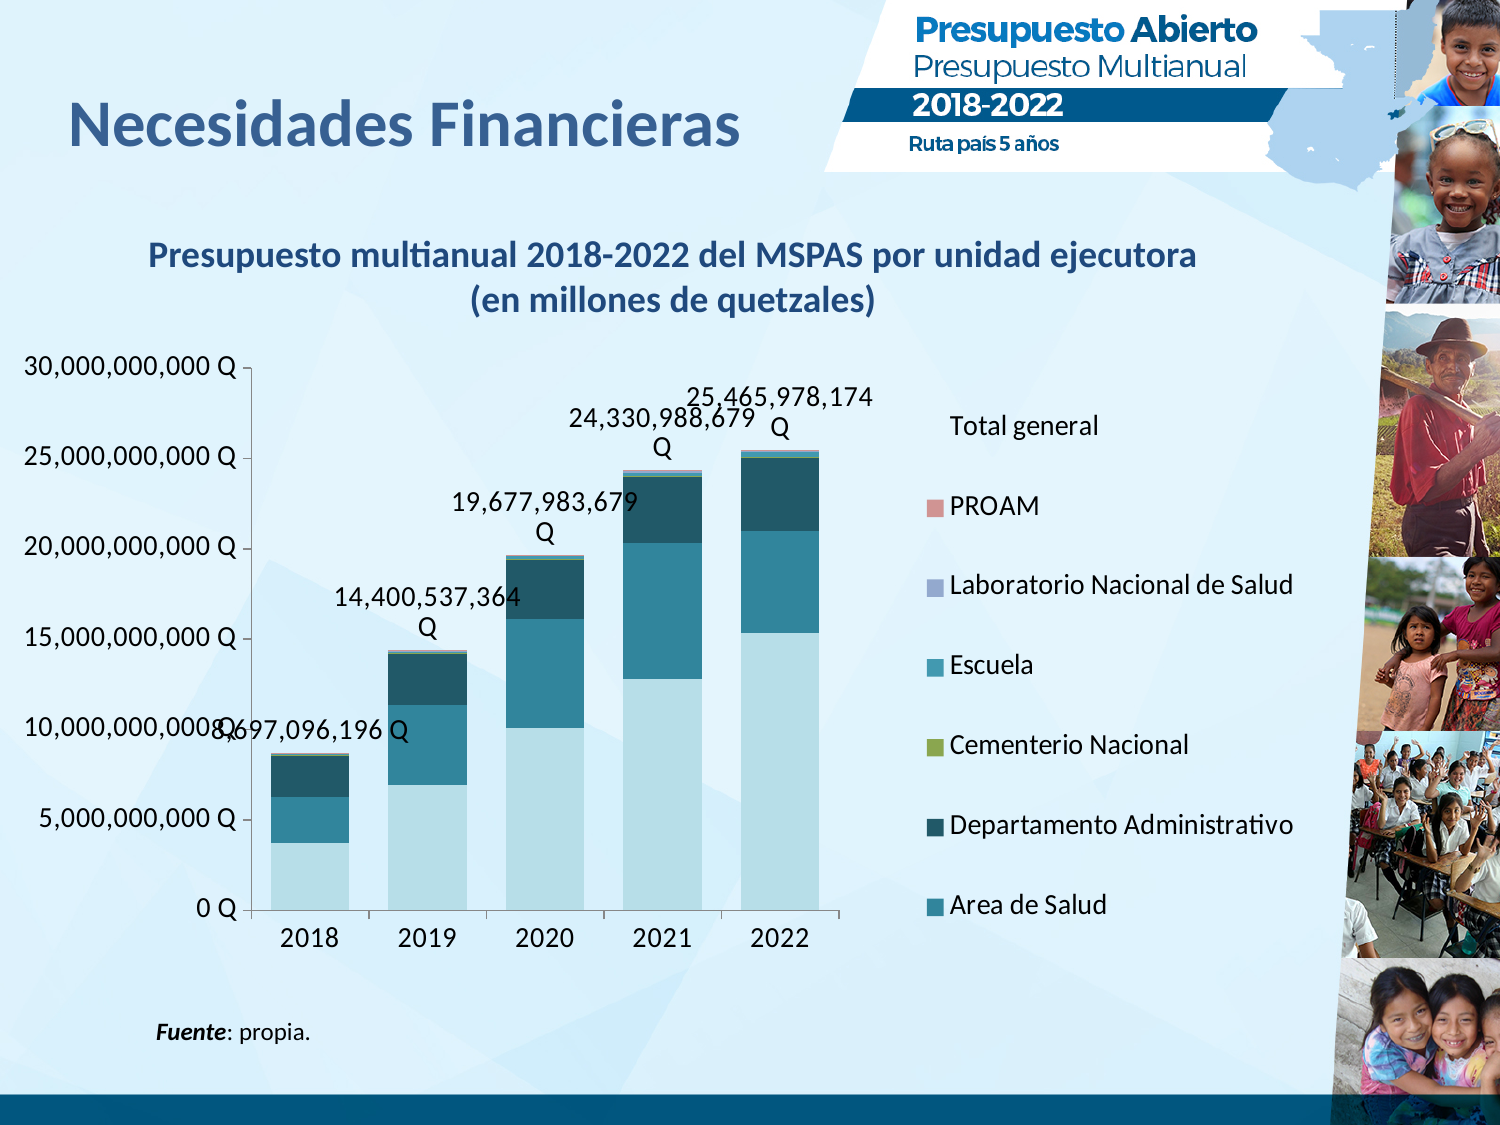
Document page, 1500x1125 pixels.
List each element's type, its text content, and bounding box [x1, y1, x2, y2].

title Necesidades Financieras [53, 30, 939, 209]
picture [1401, 1104, 1409, 1113]
picture [0, 0, 1500, 1125]
chart [23, 339, 1313, 997]
text_box Presupuesto multianual 2018-2022 del MSPAS por unidad ejecutora (en millones de quetzales) [133, 222, 1213, 328]
text_box Fuente: propia. [141, 1007, 327, 1053]
